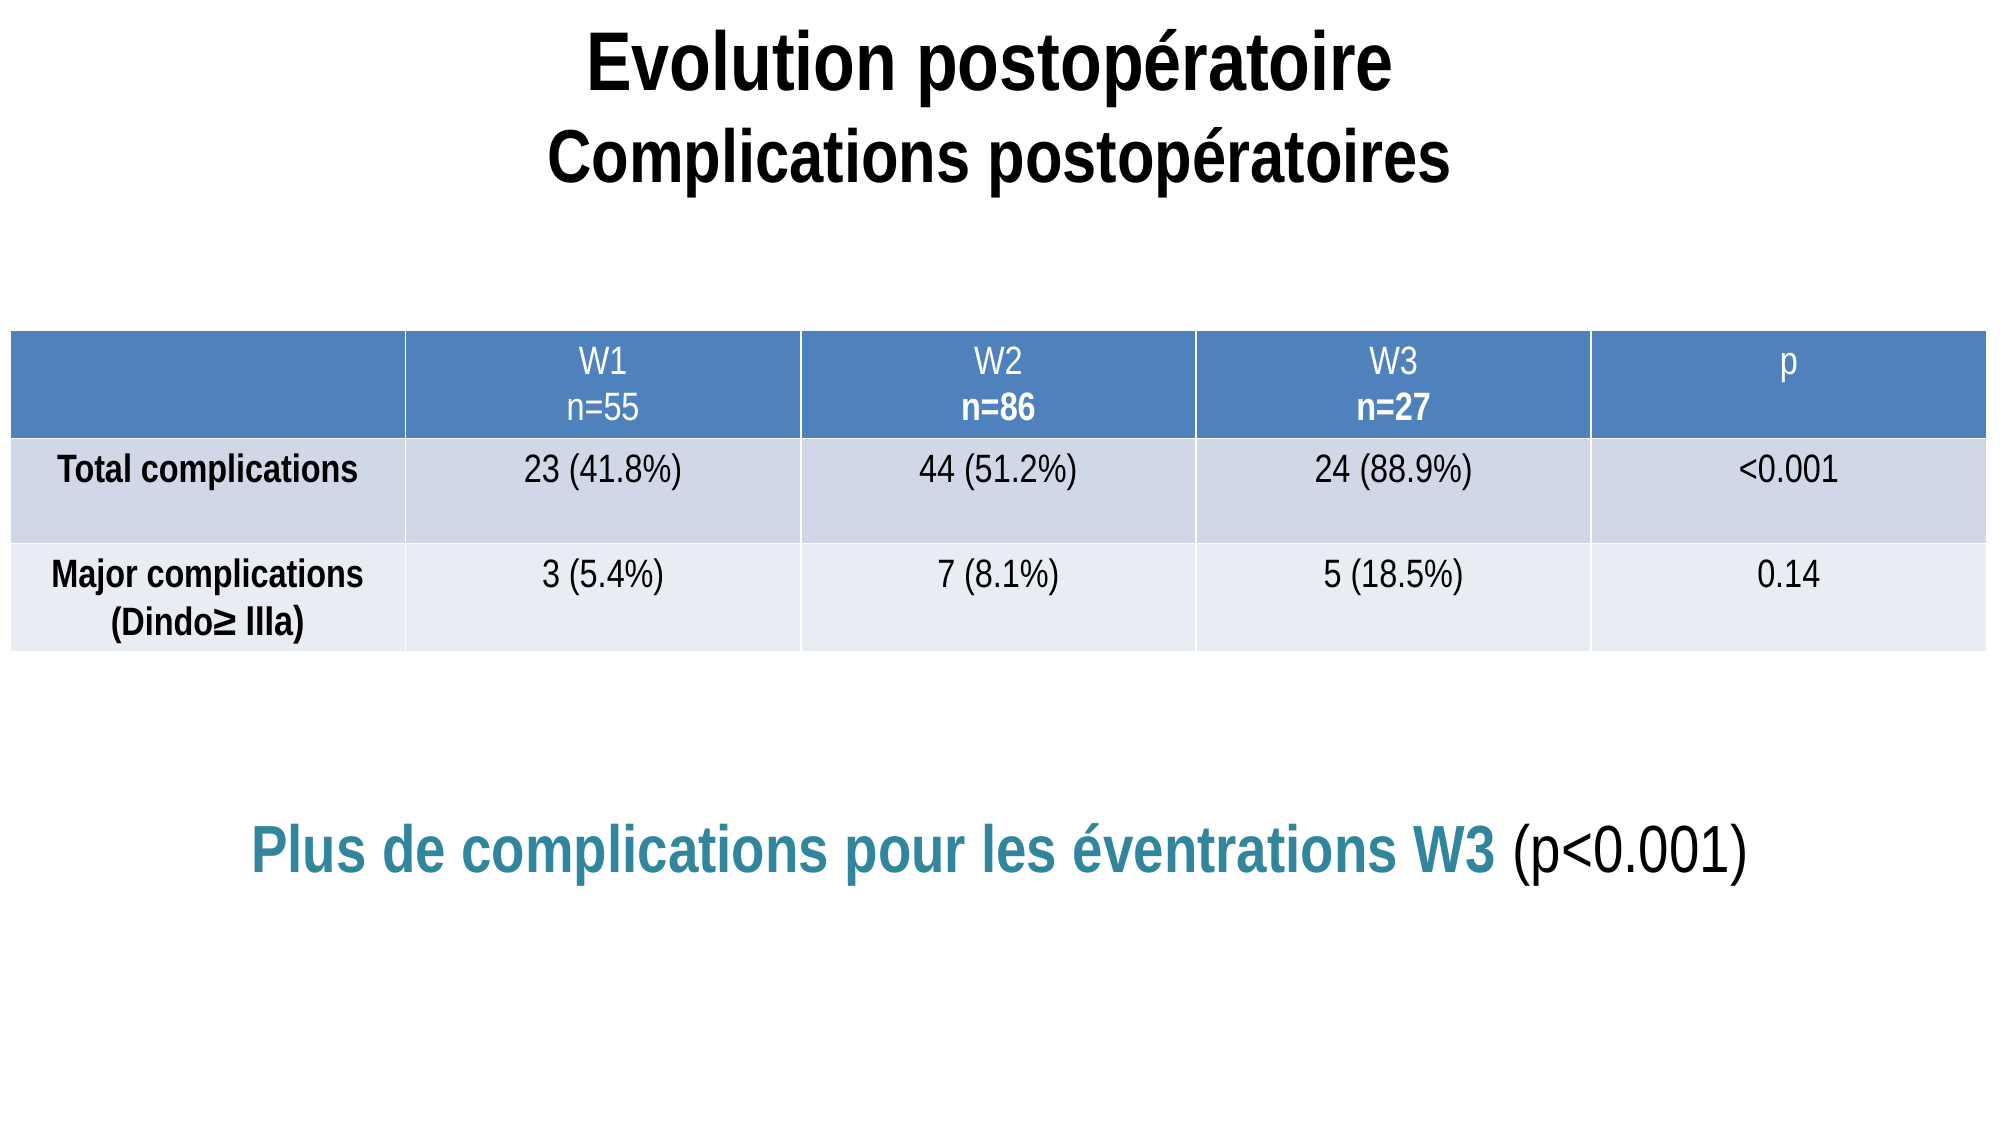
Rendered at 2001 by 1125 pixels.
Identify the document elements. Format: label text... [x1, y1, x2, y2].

table_cell 0.14 [1592, 544, 1986, 651]
text_box Evolution postopératoire Complications postopératoires [0, 0, 2000, 205]
table_header W1 n=55 [406, 331, 800, 438]
table_cell 3 (5.4%) [406, 544, 800, 651]
table_cell <0.001 [1592, 439, 1986, 543]
table_cell 24 (88.9%) [1197, 439, 1590, 543]
table_header [11, 331, 405, 438]
table_cell Major complications (Dindo≥ IIIa) [11, 544, 405, 651]
table_cell 44 (51.2%) [802, 439, 1195, 543]
table_cell 7 (8.1%) [802, 544, 1195, 651]
table_cell Total complications [11, 439, 405, 543]
text_box Plus de complications pour les éventrations W3 (p<0.001) [0, 798, 2000, 974]
table_header W2 n=86 [802, 331, 1195, 438]
table_header p [1592, 331, 1986, 438]
table_cell 5 (18.5%) [1197, 544, 1590, 651]
table_cell 23 (41.8%) [406, 439, 800, 543]
table_header W3 n=27 [1197, 331, 1590, 438]
